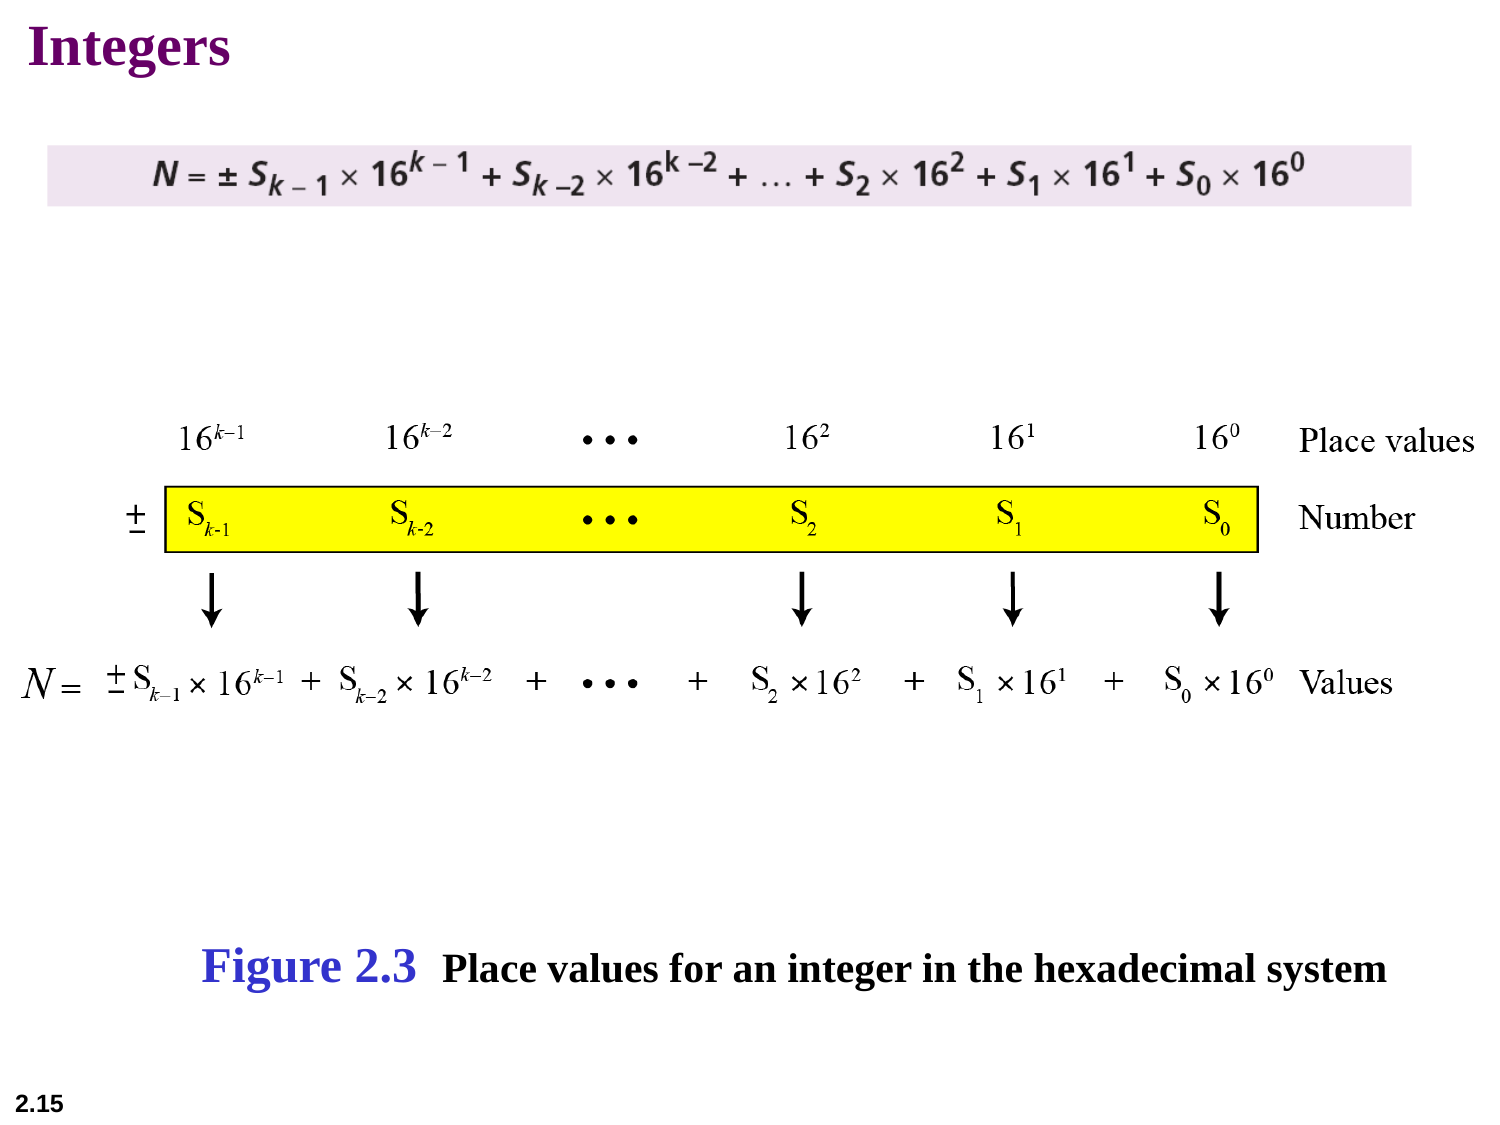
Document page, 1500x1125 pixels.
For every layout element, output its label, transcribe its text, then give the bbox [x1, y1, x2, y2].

slide_number 2.15 [0, 1050, 313, 1125]
picture [37, 137, 1426, 215]
text_box Integers [12, 0, 300, 85]
text_box Figure 2.3 Place values for an integer in the hexadecimal system [186, 924, 1403, 1000]
picture [21, 407, 1476, 713]
